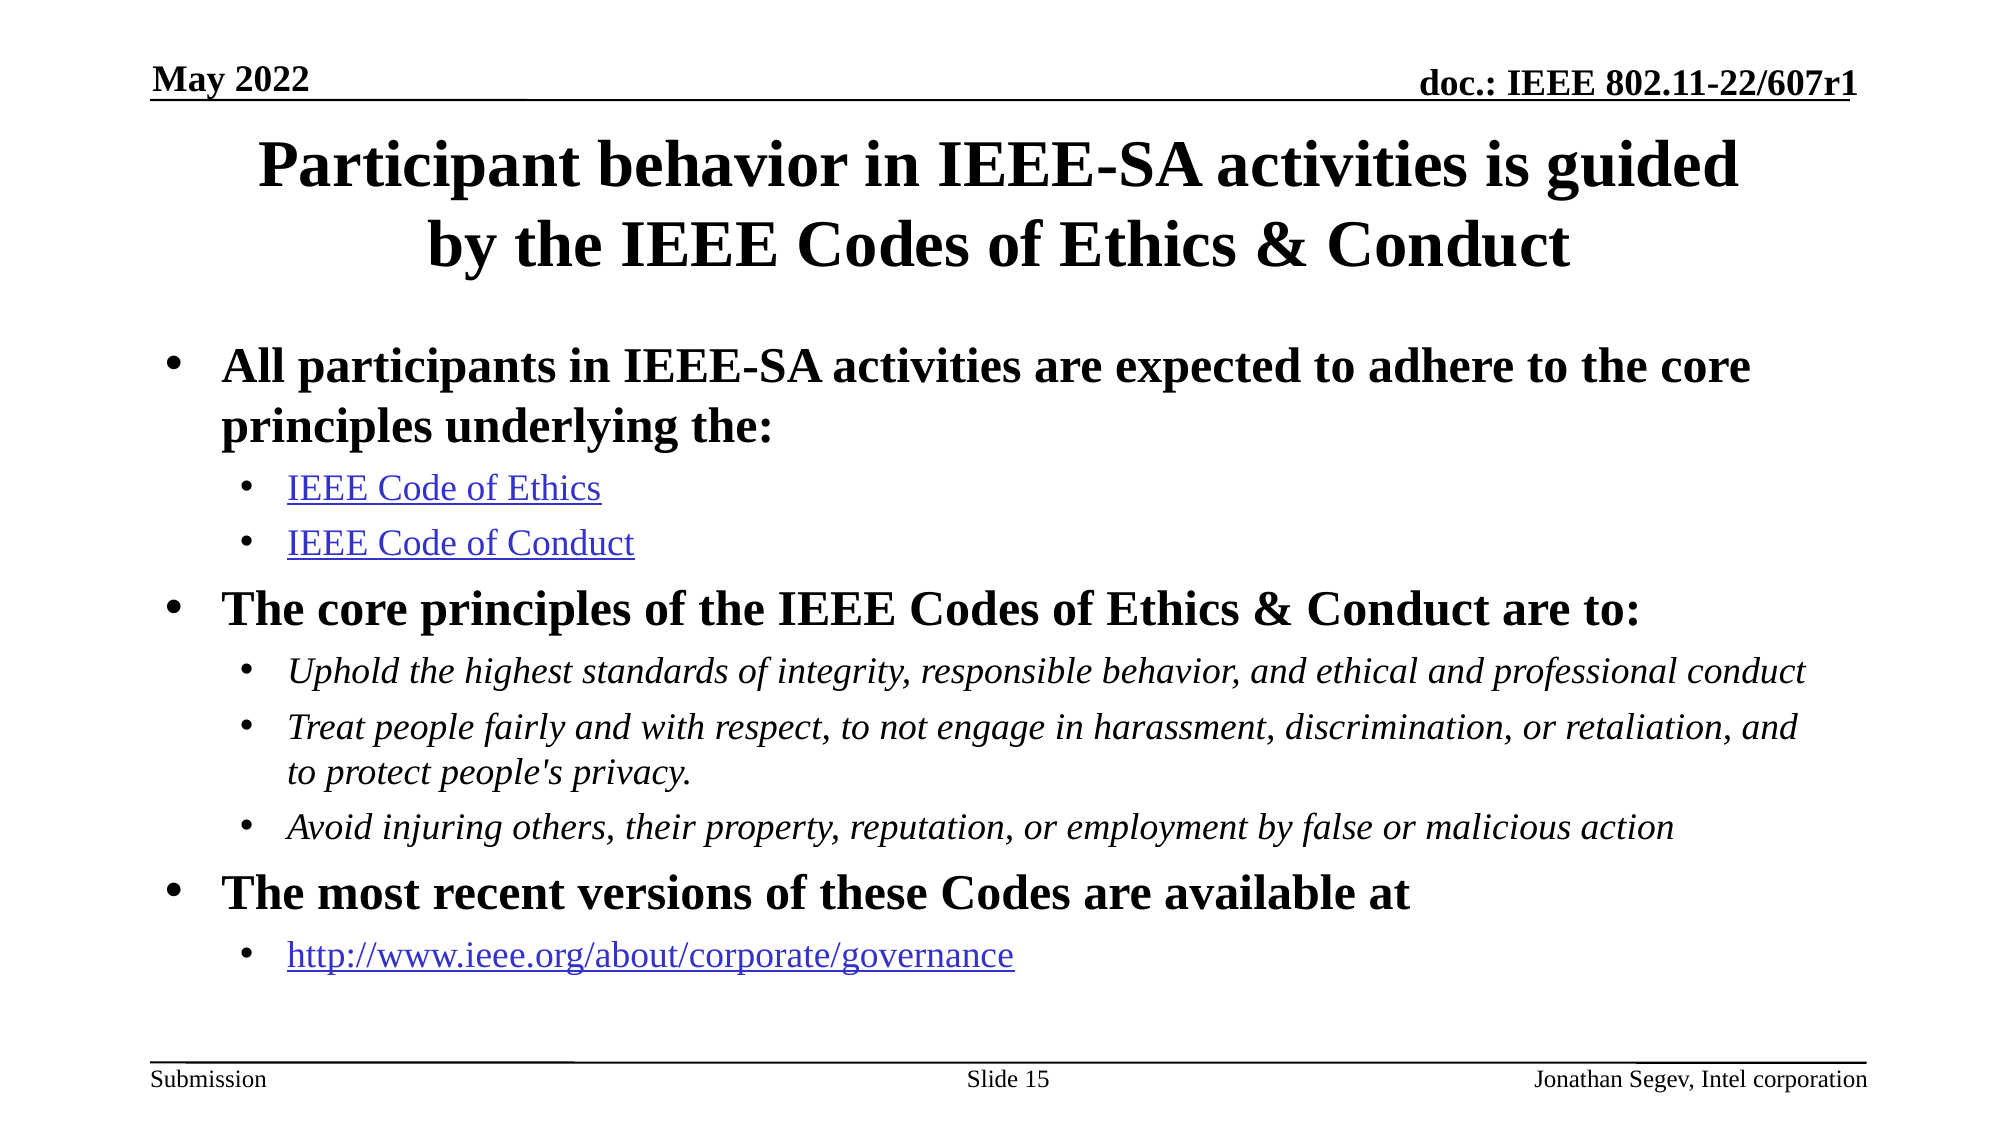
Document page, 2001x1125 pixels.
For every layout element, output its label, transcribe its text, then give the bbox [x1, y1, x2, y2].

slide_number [152, 54, 563, 100]
footer Jonathan Segev, Intel corporation [1171, 1061, 1869, 1093]
list All participants in IEEE-SA activities are expected to adhere to the core principles underlying the: IEEE Code of Ethics IEEE Code of Conduct The core principles of the IEEE Codes of Ethics & Conduct are to: Uphold the highest standards of integrity, responsible behavior, and ethical and professional conduct Treat people fairly and with respect, to not engage in harassment, discrimination, or retaliation, and to protect people's privacy. Avoid injuring others, their property, reputation, or employment by false or malicious action The most recent versions of these Codes are available at http://www.ieee.org/about/corporate/governance [149, 324, 1850, 1000]
slide_number Slide 15 [950, 1061, 1067, 1123]
title Participant behavior in IEEE-SA activities is guided by the IEEE Codes of Ethics & Conduct [149, 112, 1850, 288]
